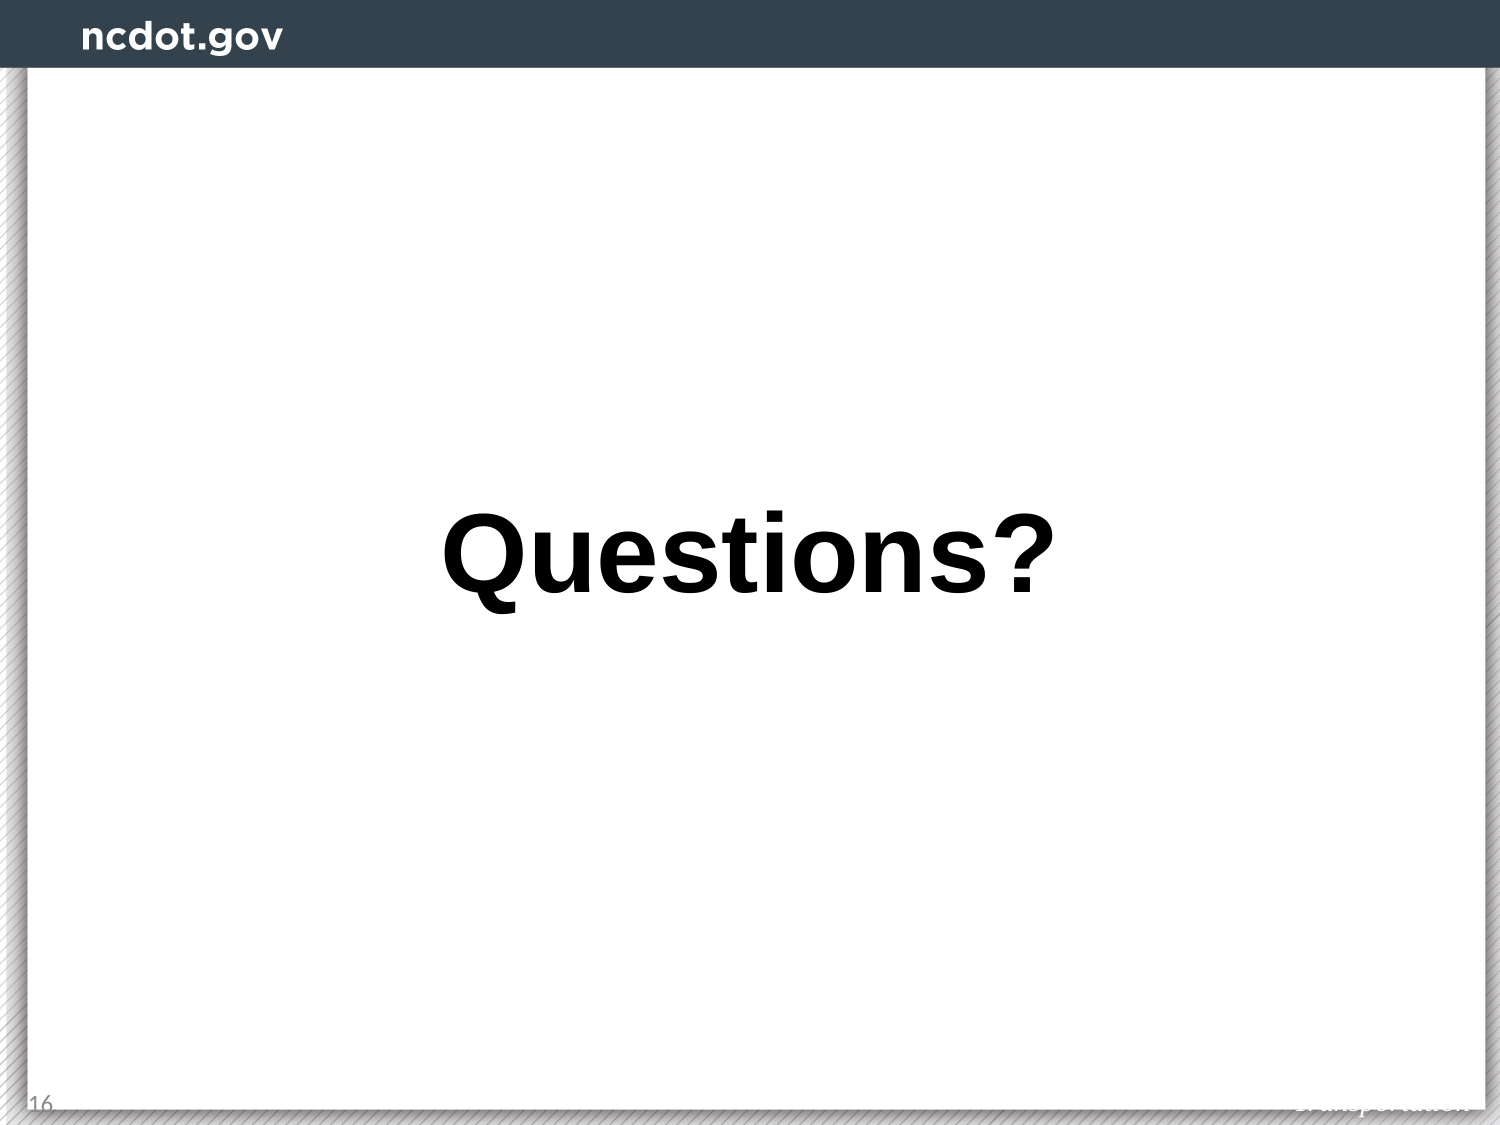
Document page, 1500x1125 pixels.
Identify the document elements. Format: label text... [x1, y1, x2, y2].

picture [0, 0, 1500, 1125]
list Questions? [103, 472, 1397, 653]
slide_number 16 [12, 1091, 351, 1114]
